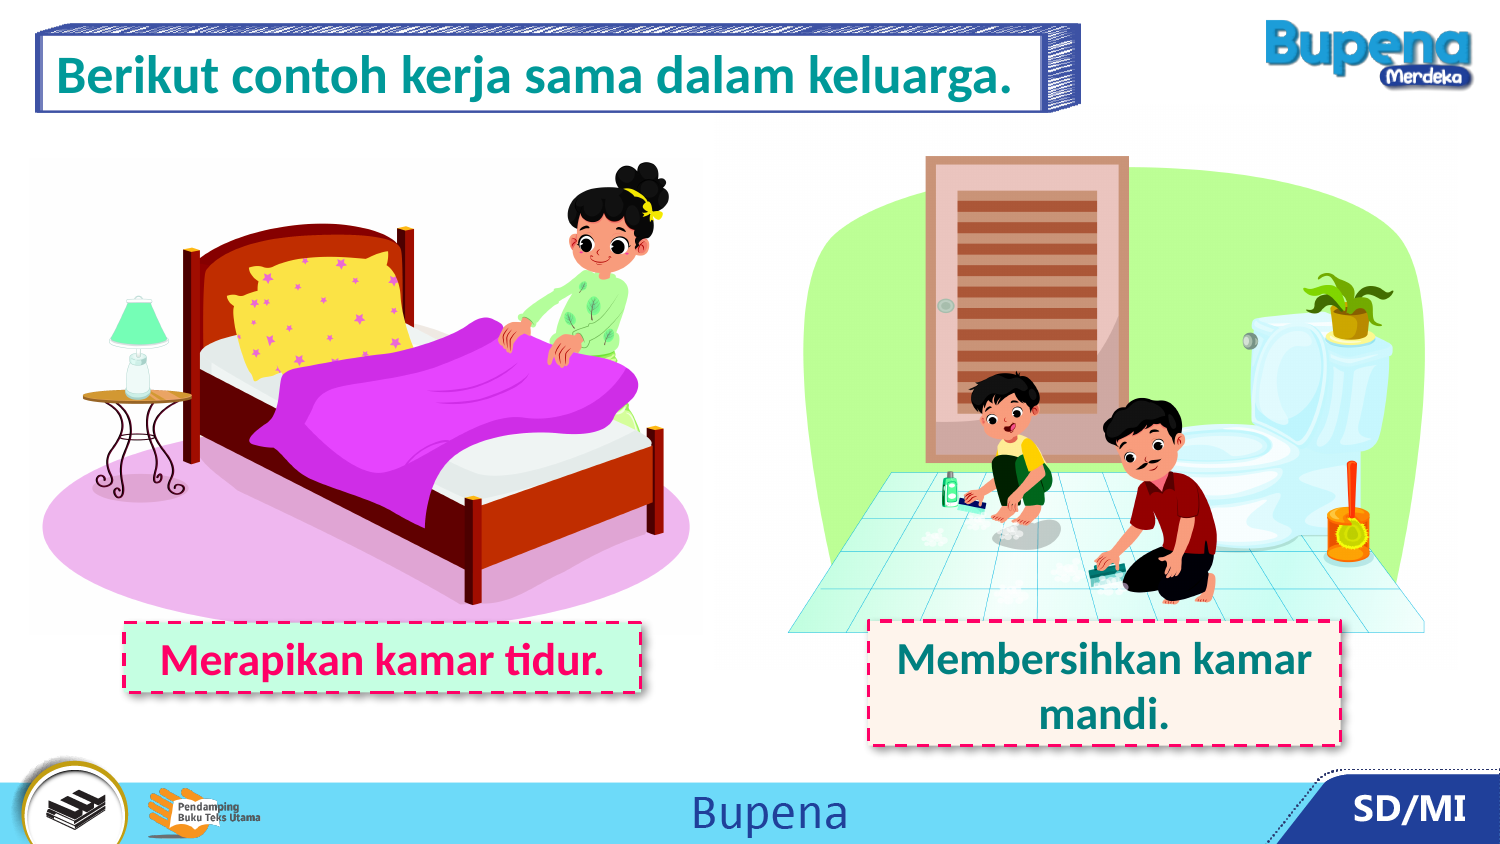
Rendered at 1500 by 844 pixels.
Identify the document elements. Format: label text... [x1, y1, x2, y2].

picture [1250, 15, 1500, 97]
picture [714, 104, 1458, 671]
text_box Membersihkan kamar mandi. [868, 678, 1341, 746]
picture [0, 755, 1500, 844]
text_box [34, 23, 1196, 114]
picture [29, 158, 703, 635]
text_box Merapikan kamar tidur. [123, 643, 641, 693]
